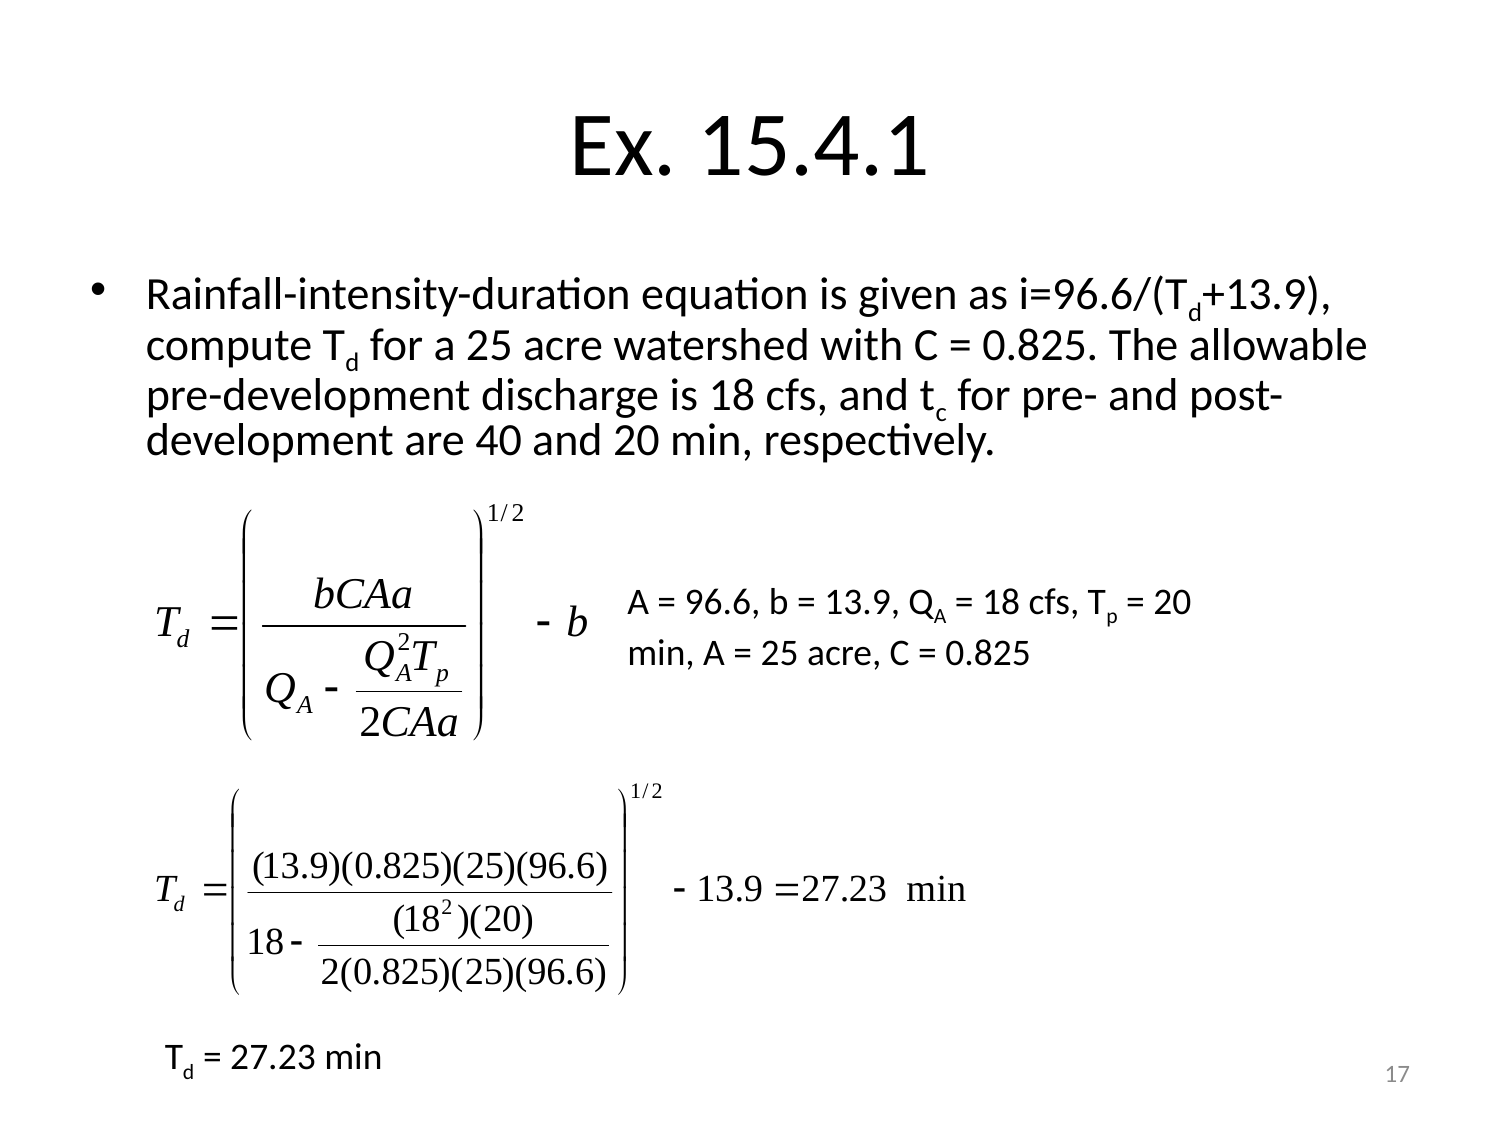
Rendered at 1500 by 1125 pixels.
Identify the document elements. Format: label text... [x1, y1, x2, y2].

text_box A = 96.6, b = 13.9, QA = 18 cfs, Tp = 20 min, A = 25 acre, C = 0.825 [612, 569, 1275, 681]
slide_number 17 [1074, 1042, 1425, 1103]
text_box Td = 27.23 min [150, 1024, 425, 1091]
title Ex. 15.4.1 [75, 45, 1425, 233]
picture [149, 493, 598, 751]
list Rainfall-intensity-duration equation is given as i=96.6/(Td+13.9), compute Td for a 25 acre watershed with C = 0.825. The allowable pre-development discharge is 18 cfs, and tc for pre- and post-development are 40 and 20 min, respectively. [75, 262, 1438, 475]
picture [149, 774, 976, 1005]
